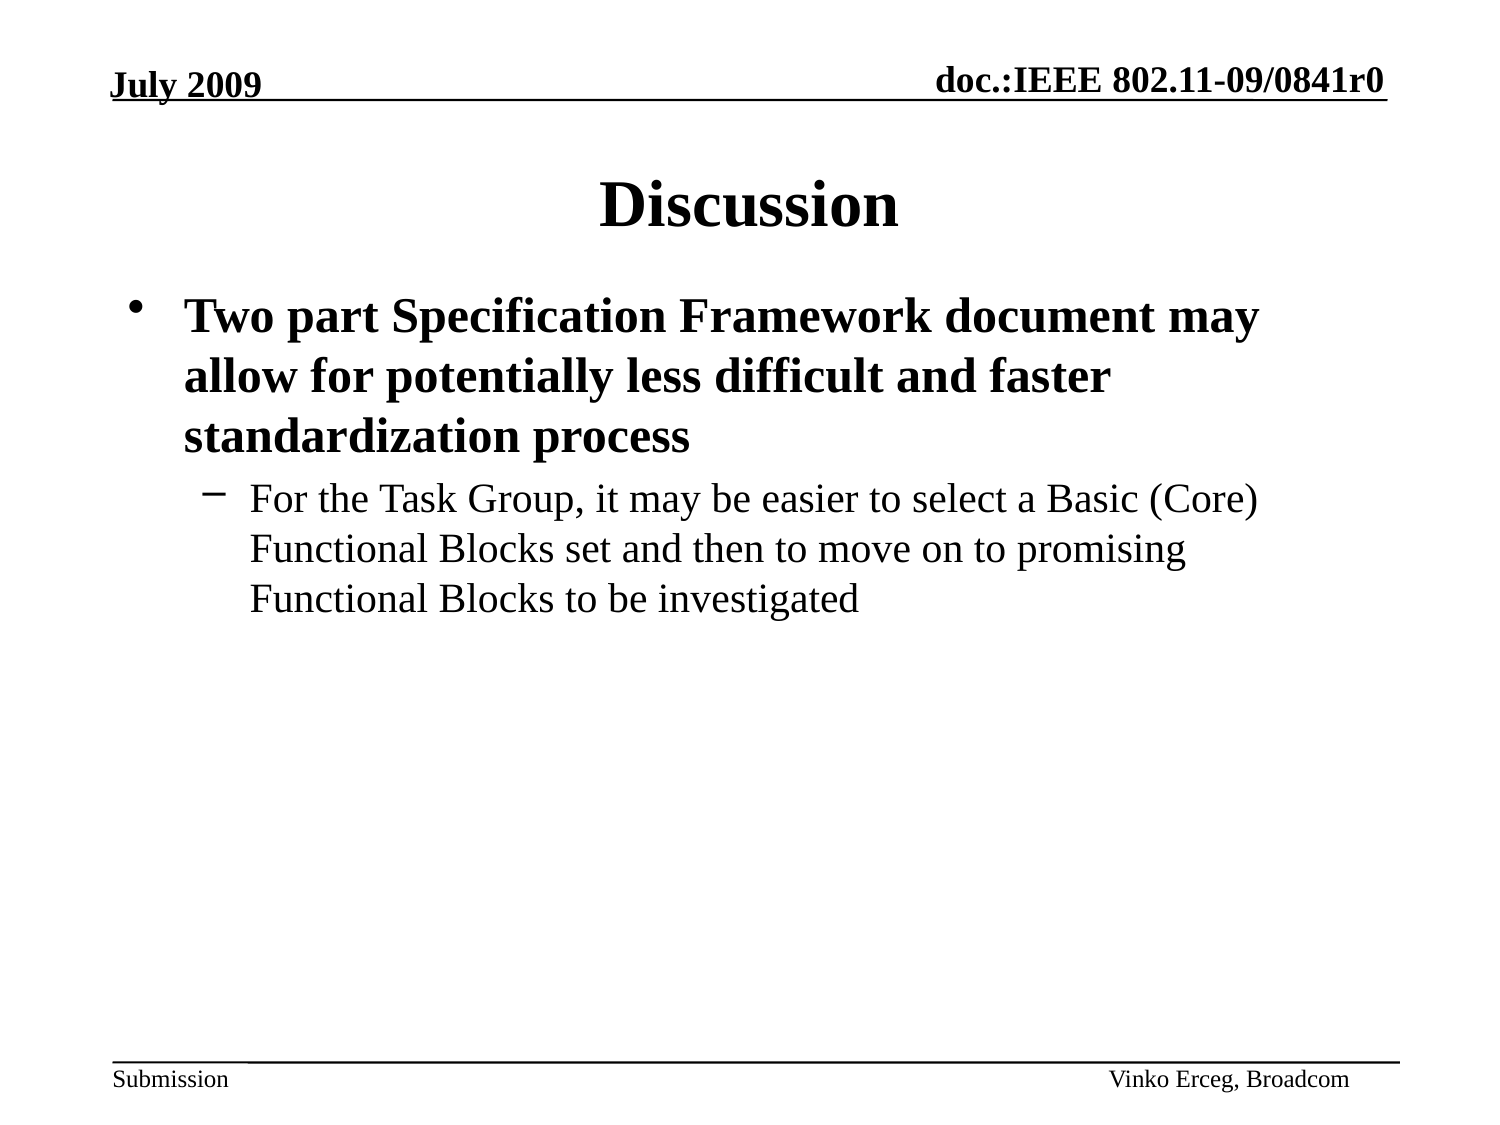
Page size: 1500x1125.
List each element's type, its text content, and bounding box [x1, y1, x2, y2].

list Two part Specification Framework document may allow for potentially less difficult and faster standardization process For the Task Group, it may be easier to select a Basic (Core) Functional Blocks set and then to move on to promising Functional Blocks to be investigated [112, 274, 1388, 951]
title Discussion [112, 112, 1388, 274]
